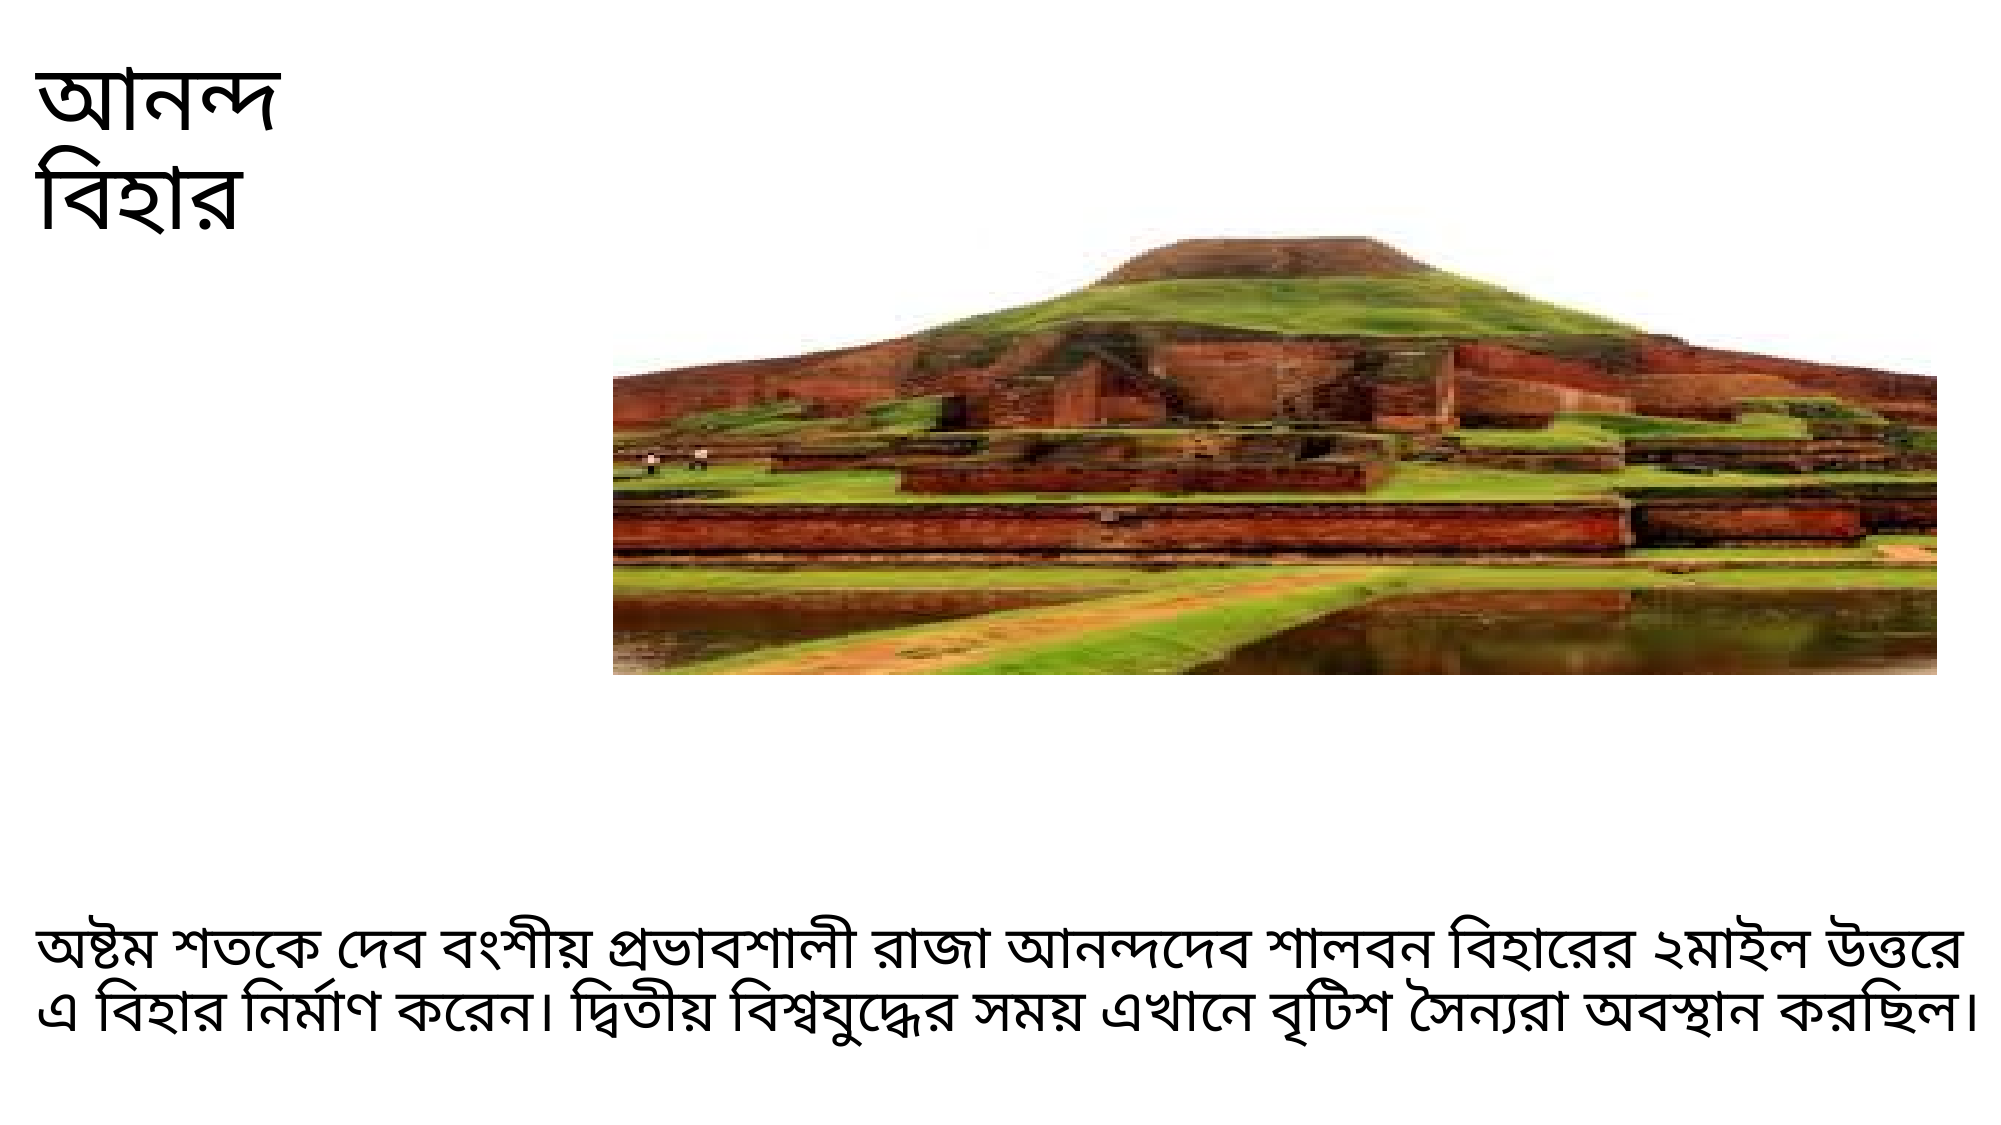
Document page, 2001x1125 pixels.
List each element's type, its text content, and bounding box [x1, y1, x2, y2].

title আনন্দ বিহার [21, 41, 444, 260]
text_box অষ্টম শতকে দেব বংশীয় প্রভাবশালী রাজা আনন্দদেব শালবন বিহারের ২মাইল উত্তরে এ বিহার নির্মাণ করেন। দ্বিতীয় বিশ্বযুদ্ধের সময় এখানে বৃটিশ সৈন্যরা অবস্থান করছিল। [21, 910, 2000, 1080]
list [613, 81, 1937, 675]
